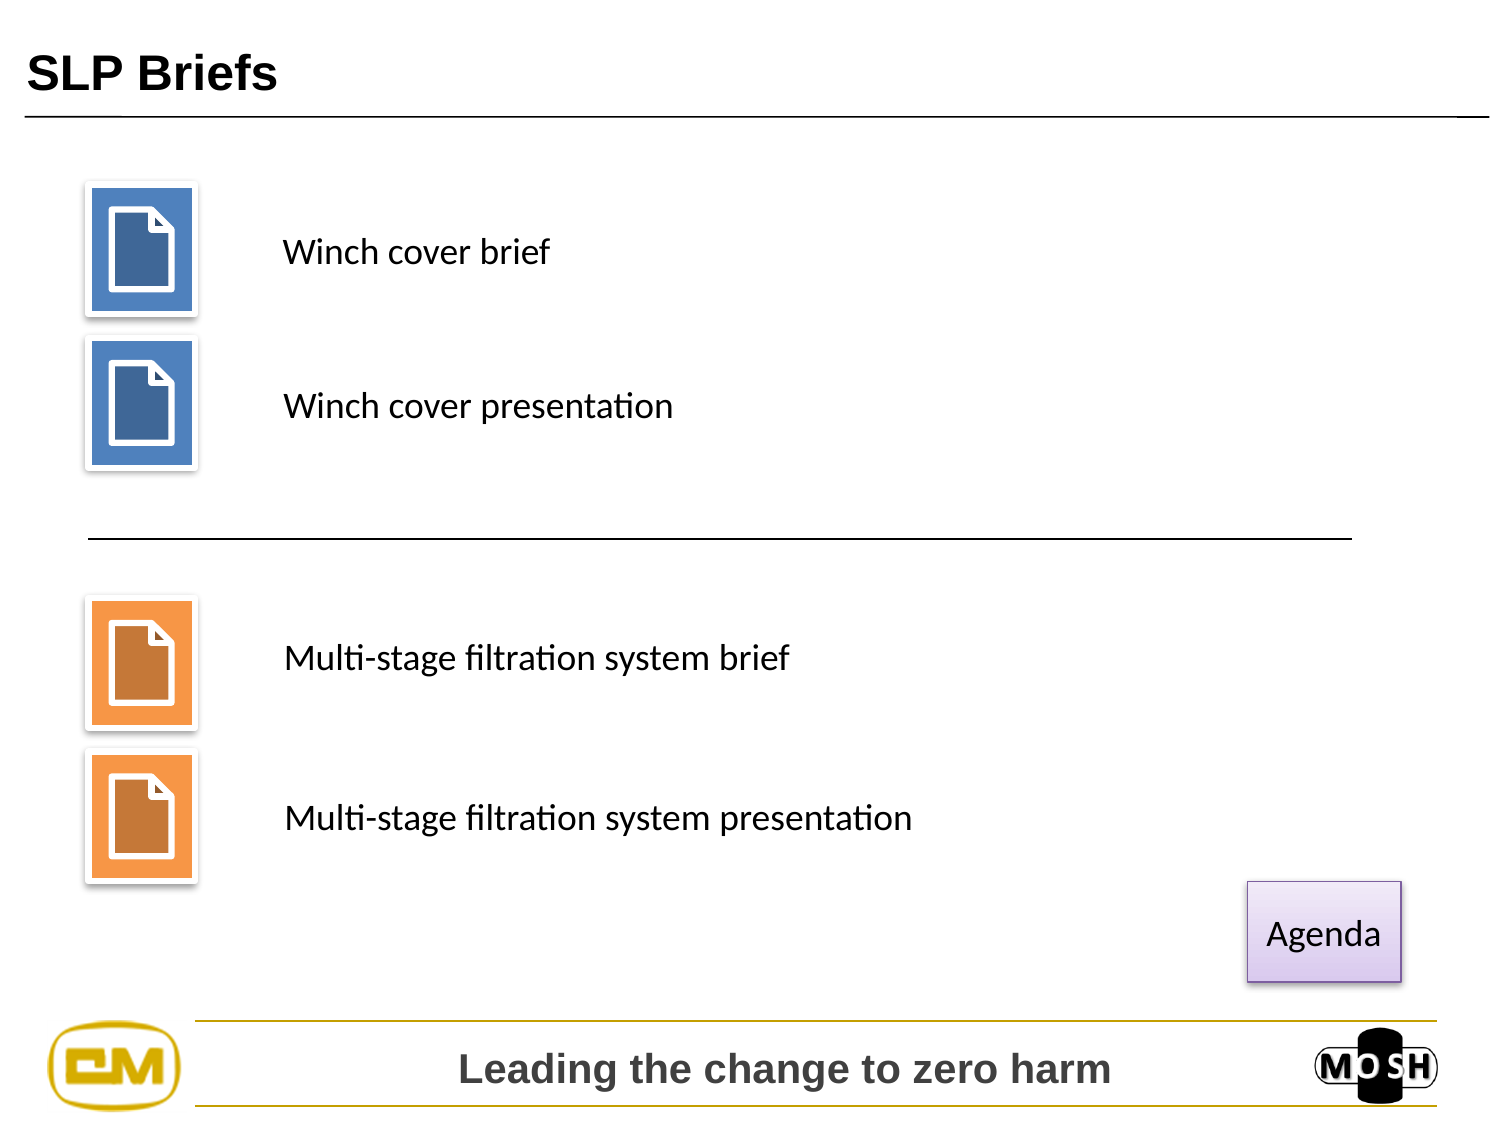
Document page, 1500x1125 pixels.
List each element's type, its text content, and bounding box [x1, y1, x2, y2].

text_box Winch cover presentation [268, 373, 690, 434]
text_box Leading the change to zero harm [246, 1033, 1289, 1093]
picture [1294, 1027, 1459, 1105]
text_box [85, 595, 198, 731]
text_box SLP Briefs [11, 23, 1489, 118]
text_box [85, 335, 198, 471]
text_box Multi-stage filtration system presentation [269, 785, 929, 846]
text_box [85, 181, 198, 317]
text_box Winch cover brief [267, 219, 566, 280]
text_box [85, 748, 198, 884]
picture [46, 1019, 188, 1118]
text_box Agenda [1247, 881, 1402, 983]
text_box Multi-stage filtration system brief [268, 625, 806, 686]
